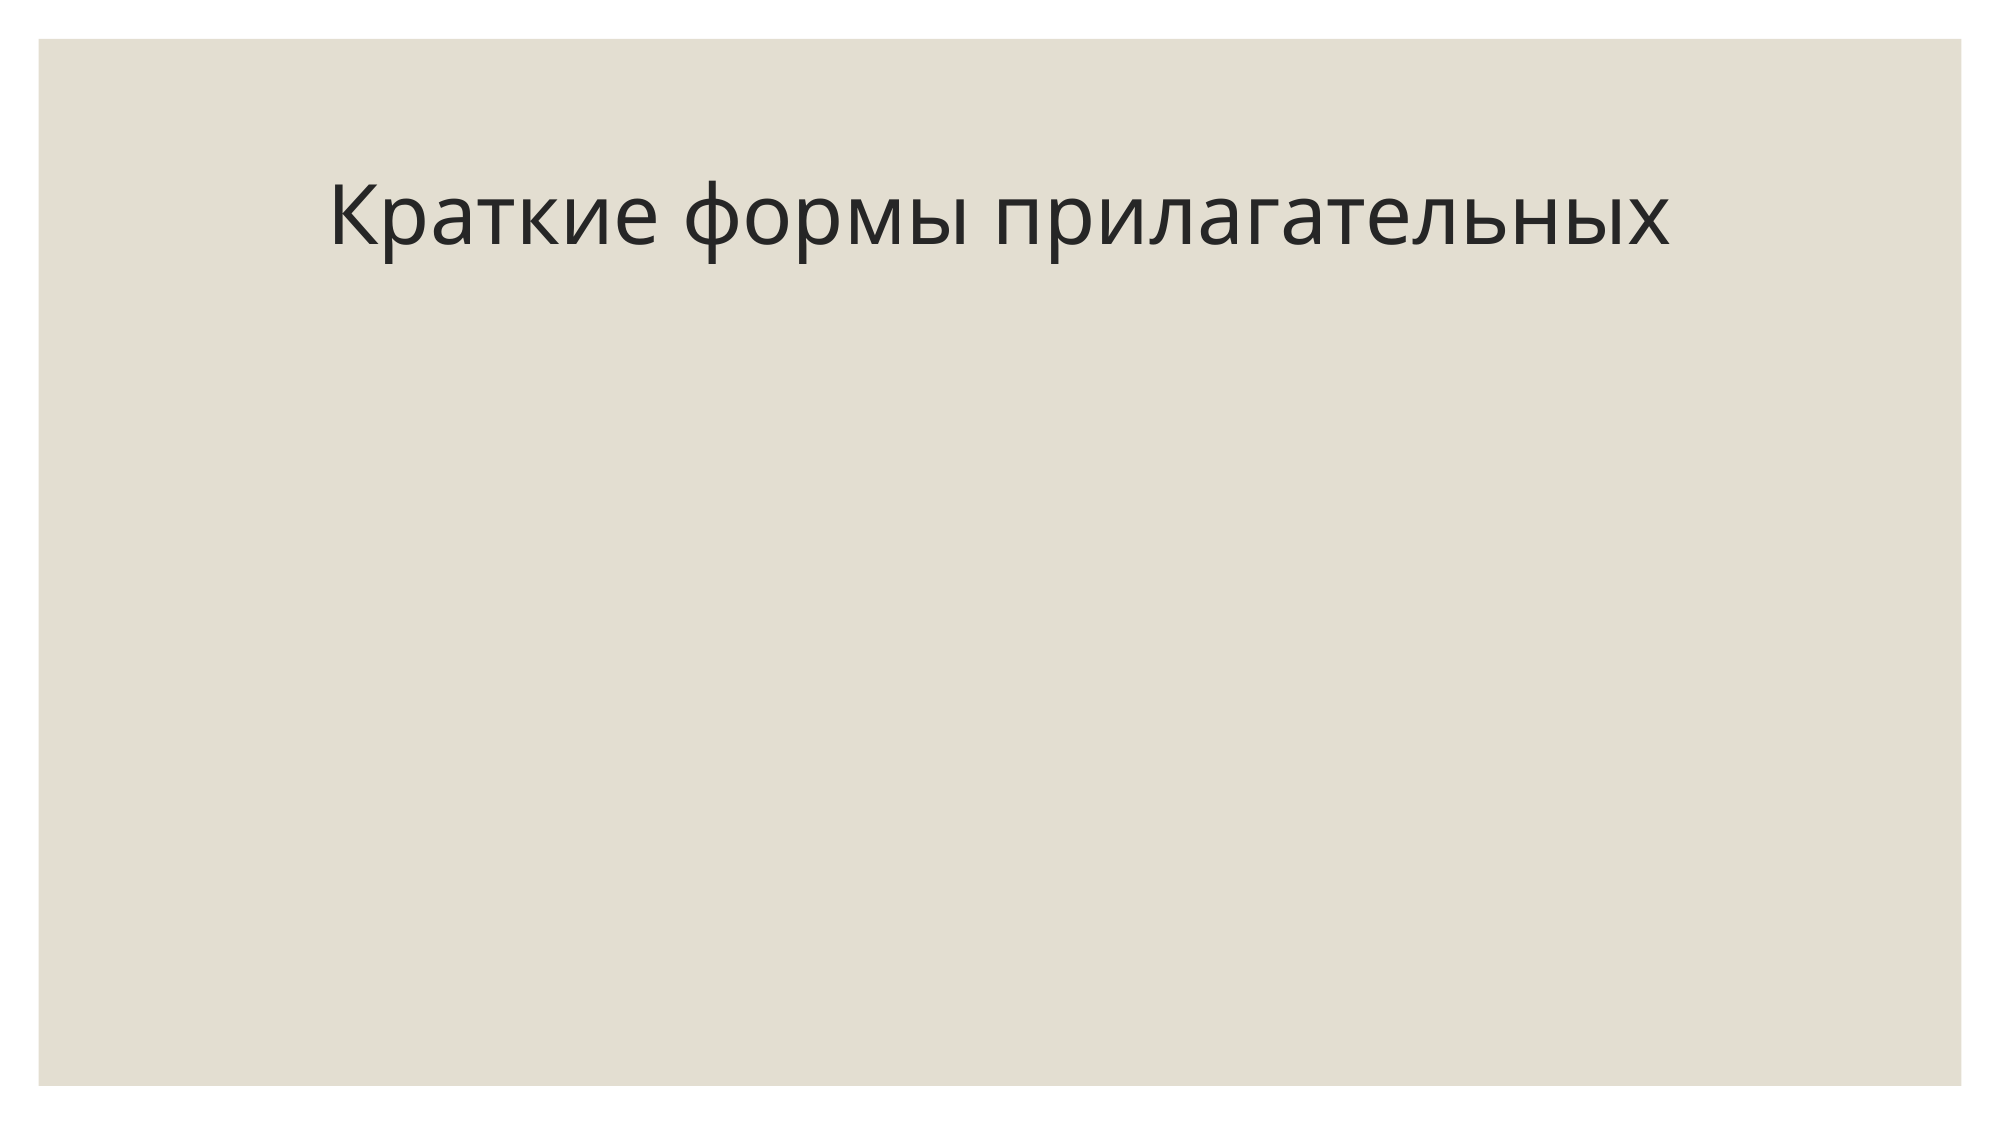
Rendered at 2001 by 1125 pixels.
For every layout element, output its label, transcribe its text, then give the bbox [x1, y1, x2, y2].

title Краткие формы прилагательных [174, 105, 1825, 331]
